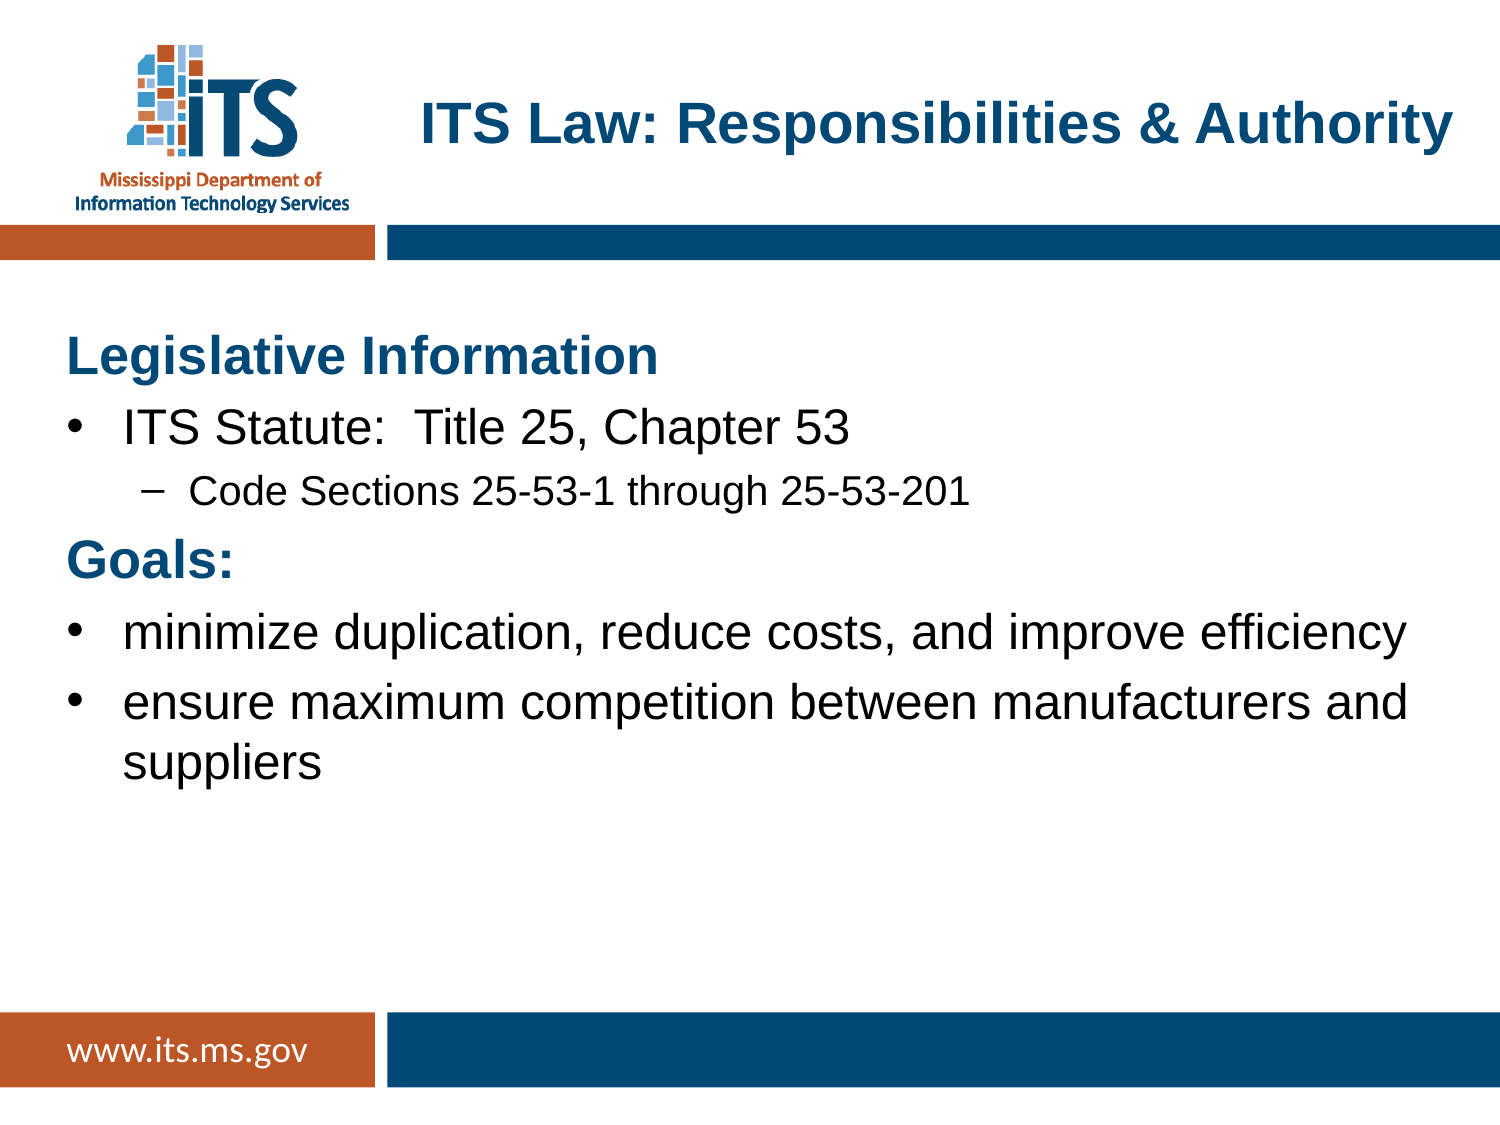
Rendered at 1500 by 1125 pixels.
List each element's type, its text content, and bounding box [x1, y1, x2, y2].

text_box [387, 224, 1500, 261]
text_box www.its.ms.gov [37, 1017, 338, 1078]
text_box [386, 1011, 1500, 1088]
text_box Legislative Information ITS Statute: Title 25, Chapter 53 Code Sections 25-53-1 through 25-53-201 Goals: minimize duplication, reduce costs, and improve efficiency ensure maximum competition between manufacturers and suppliers [51, 312, 1449, 875]
text_box [0, 224, 375, 261]
text_box [0, 1011, 376, 1088]
text_box ITS Law: Responsibilities & Authority [374, 36, 1500, 204]
picture [76, 45, 349, 213]
